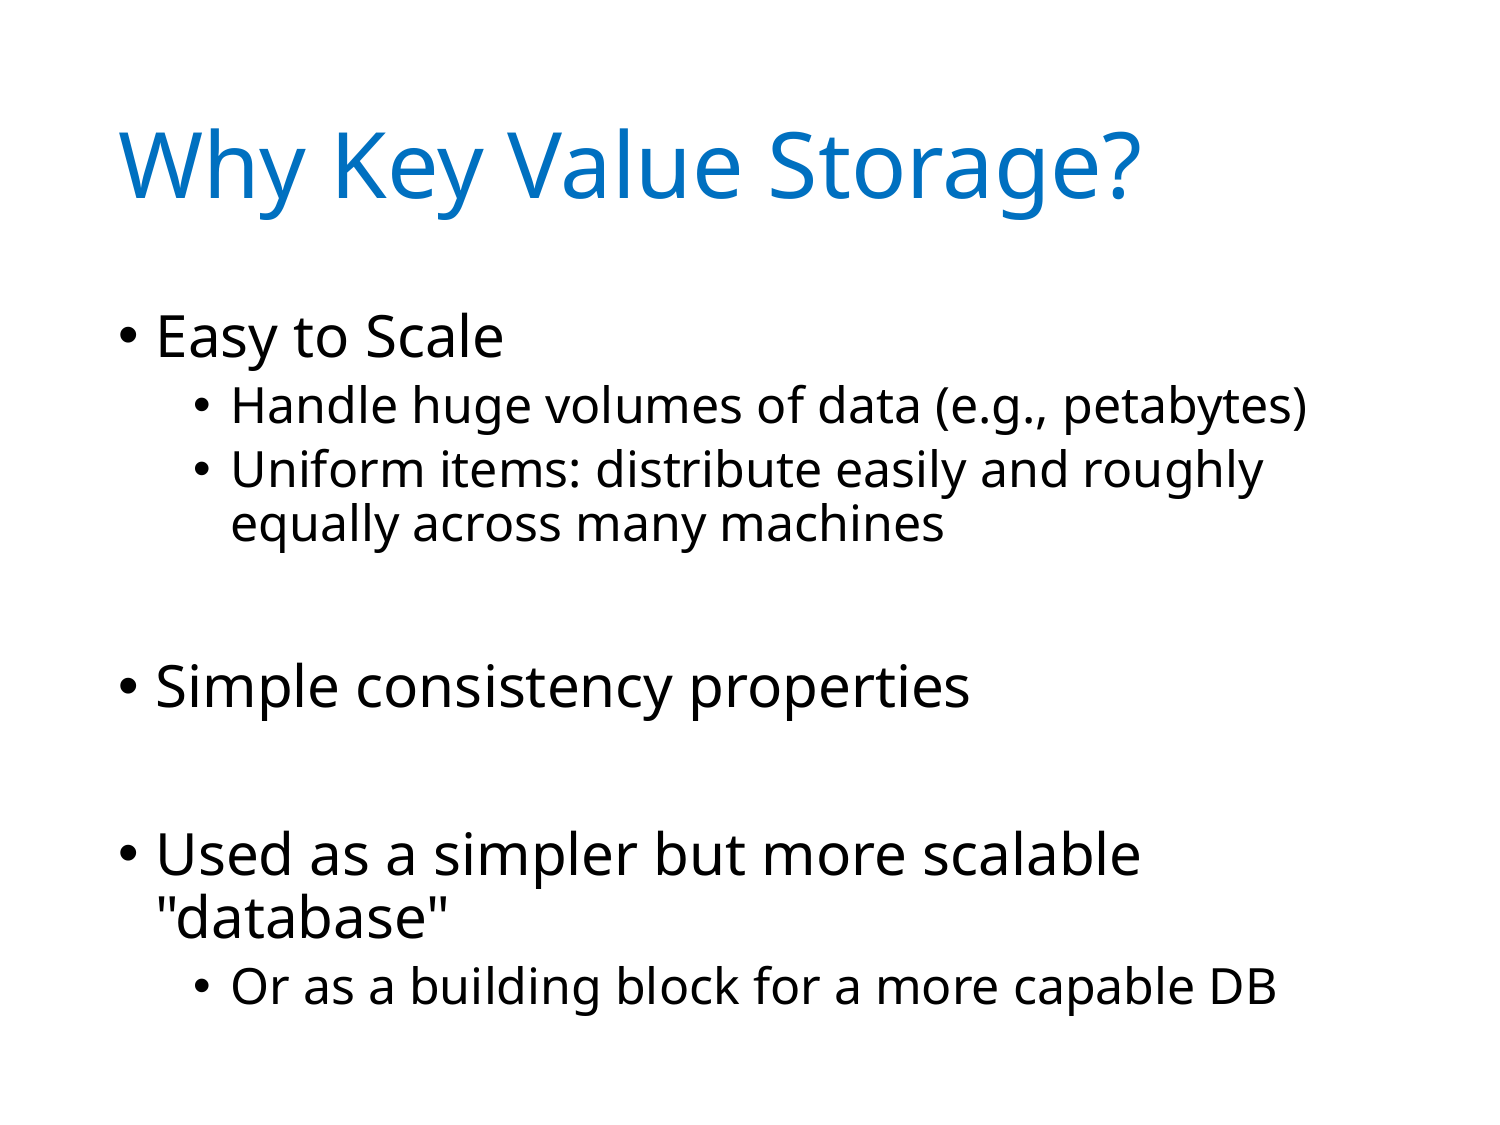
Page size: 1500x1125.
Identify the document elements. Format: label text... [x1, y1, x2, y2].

list Easy to Scale Handle huge volumes of data (e.g., petabytes) Uniform items: distribute easily and roughly equally across many machines Simple consistency properties Used as a simpler but more scalable "database" Or as a building block for a more capable DB [103, 299, 1397, 1014]
title Why Key Value Storage? [103, 59, 1397, 278]
